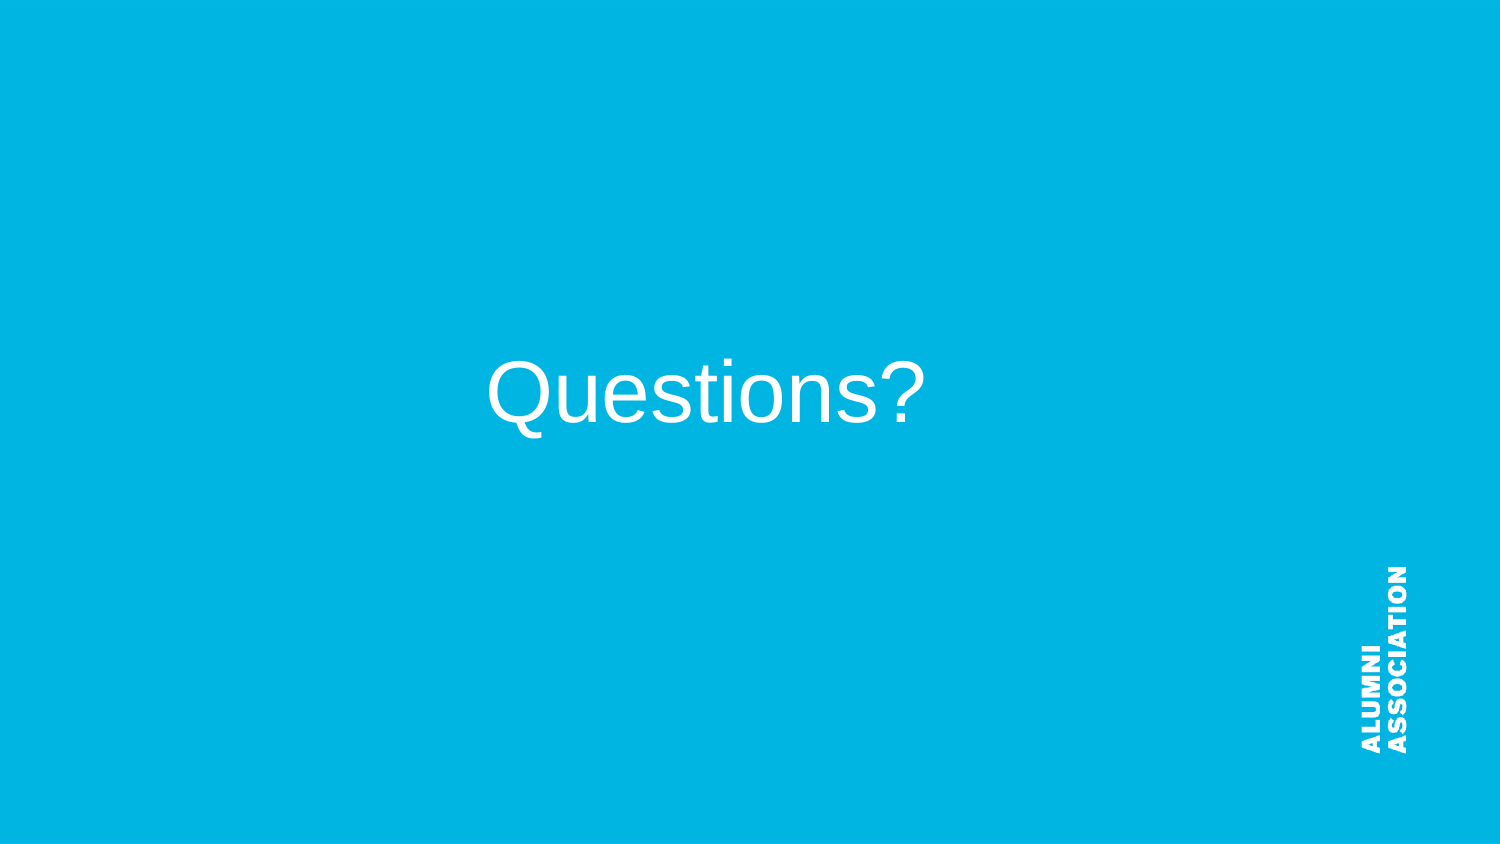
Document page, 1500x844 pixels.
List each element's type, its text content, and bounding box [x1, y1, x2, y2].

picture [1388, 718, 1406, 732]
picture [1388, 586, 1406, 603]
picture [1362, 676, 1379, 697]
picture [1389, 607, 1405, 612]
picture [1362, 647, 1379, 651]
picture [1362, 656, 1379, 672]
list Questions? [107, 127, 1285, 712]
picture [1389, 567, 1405, 582]
picture [1389, 632, 1405, 648]
picture [1389, 615, 1405, 629]
picture [1362, 720, 1379, 732]
picture [1362, 702, 1379, 717]
picture [1389, 679, 1406, 696]
picture [1389, 652, 1405, 656]
picture [1388, 699, 1406, 714]
picture [1389, 736, 1405, 752]
picture [1362, 736, 1379, 752]
picture [1388, 661, 1406, 676]
